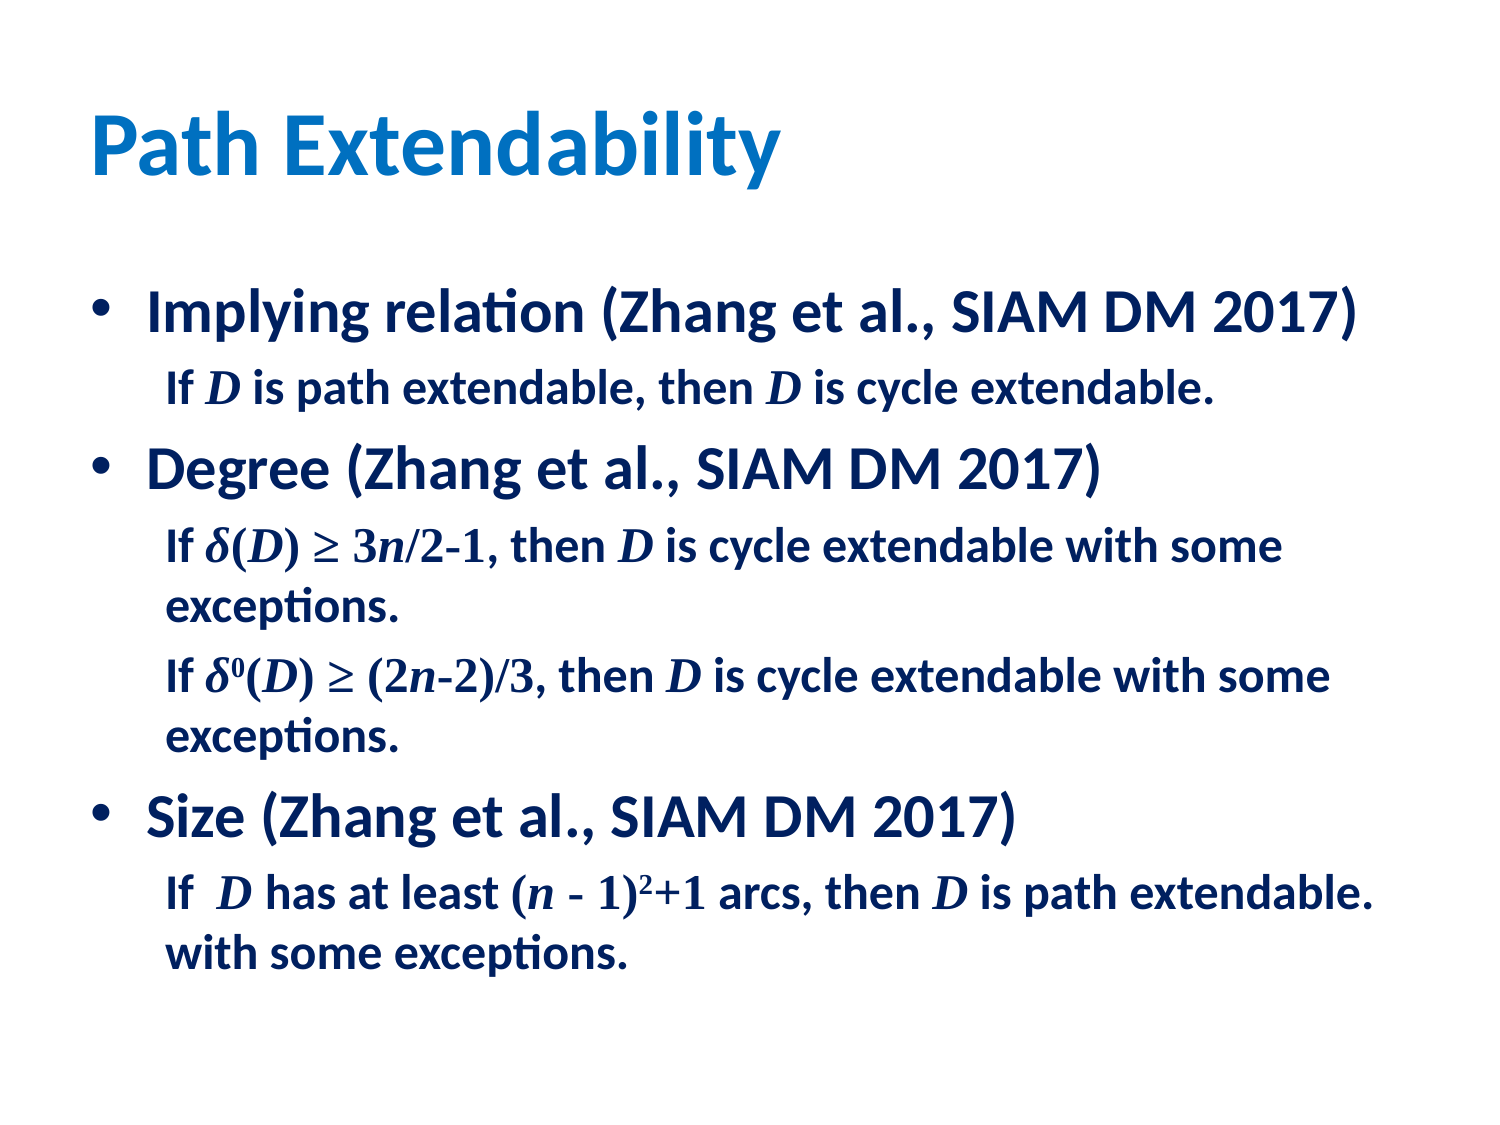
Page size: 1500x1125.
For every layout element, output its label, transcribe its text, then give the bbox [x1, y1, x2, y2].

title Path Extendability [74, 44, 1426, 233]
list Implying relation (Zhang et al., SIAM DM 2017) If D is path extendable, then D is cycle extendable. Degree (Zhang et al., SIAM DM 2017) If δ(D) ≥ 3n/2-1, then D is cycle extendable with some exceptions. If δ0(D) ≥ (2n-2)/3, then D is cycle extendable with some exceptions. Size (Zhang et al., SIAM DM 2017) If D has at least (n - 1)2+1 arcs, then D is path extendable. with some exceptions. [74, 262, 1426, 1006]
